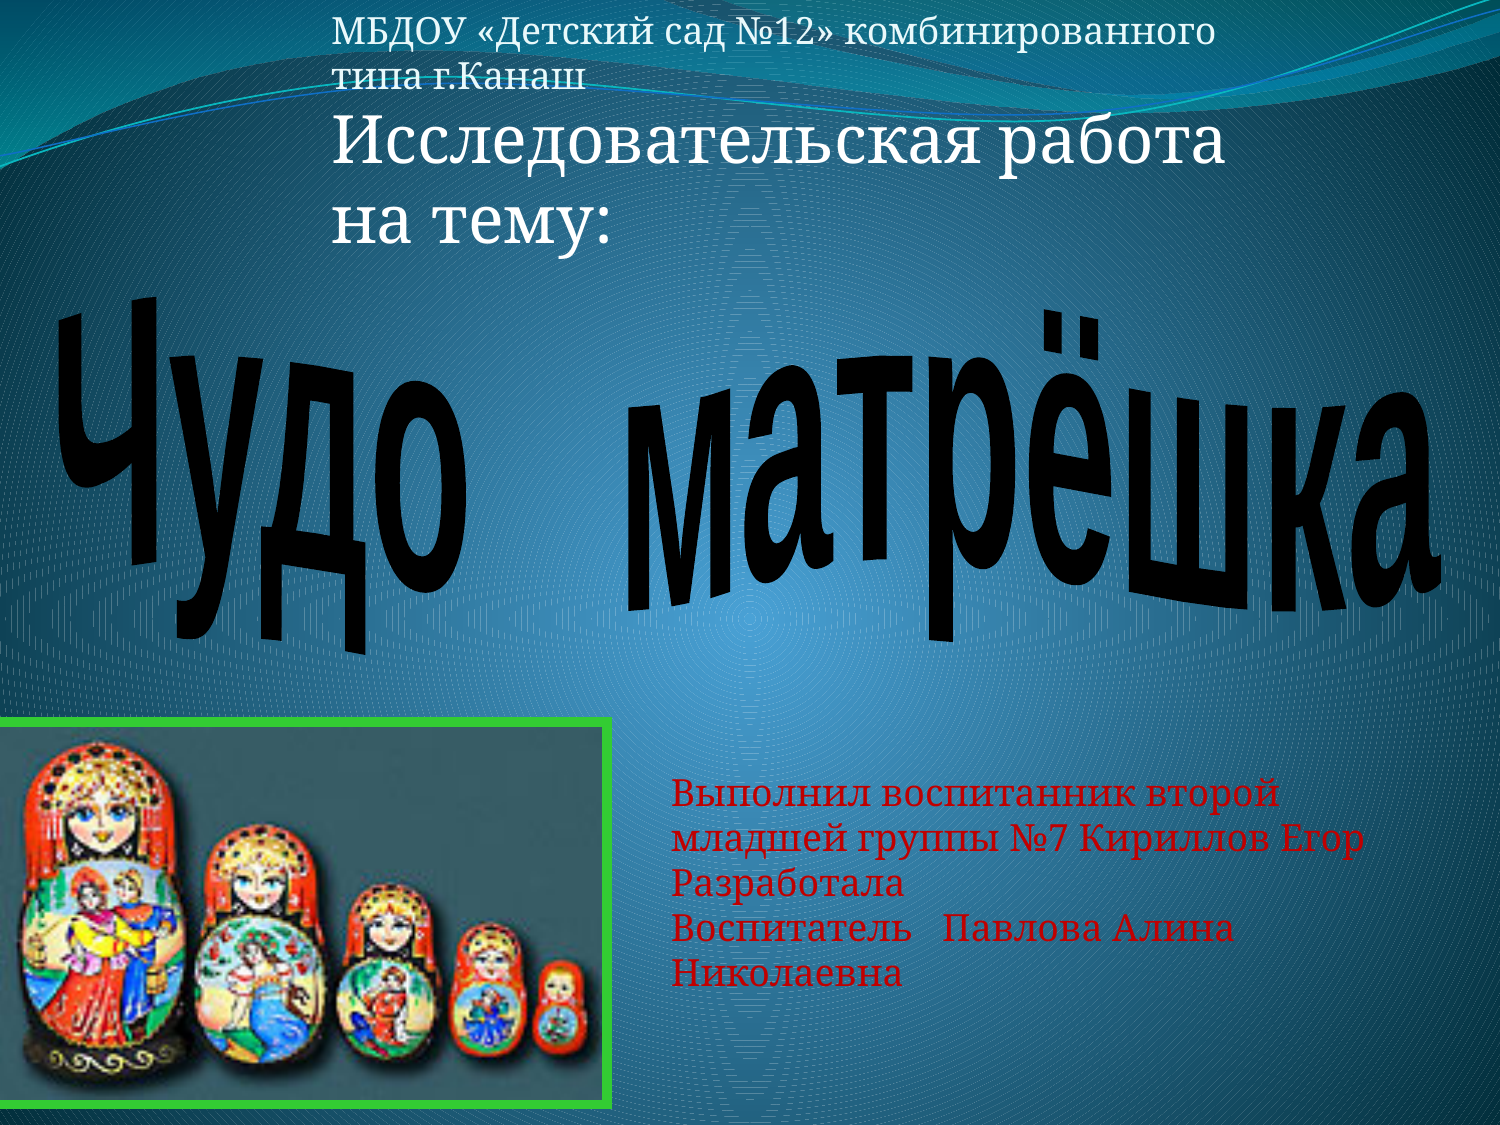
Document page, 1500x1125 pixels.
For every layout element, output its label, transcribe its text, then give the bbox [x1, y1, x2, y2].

picture [0, 726, 603, 1101]
text_box Выполнил воспитанник второй младшей группы №7 Кириллов Егор Разработала Воспитатель Павлова Алина Николаевна [656, 761, 1453, 1002]
text_box МБДОУ «Детский сад №12» комбинированного типа г.Канаш Исследовательская работа на тему: [316, 0, 1325, 265]
